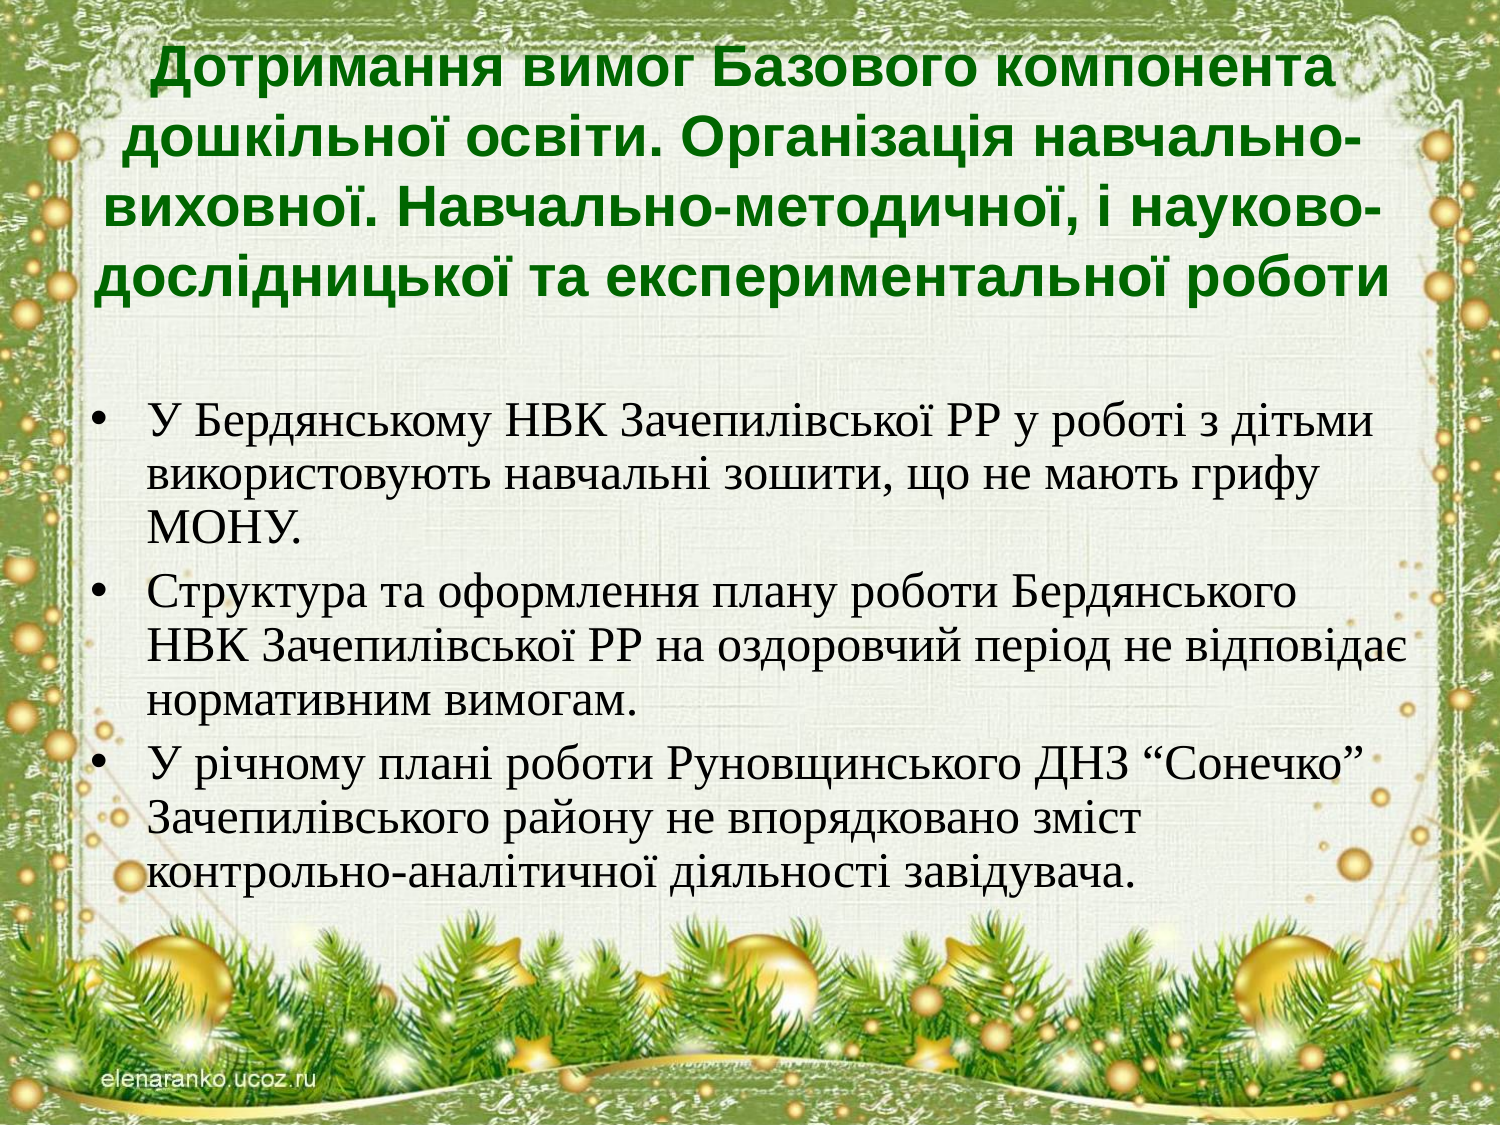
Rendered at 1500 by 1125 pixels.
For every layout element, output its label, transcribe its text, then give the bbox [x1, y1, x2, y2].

list У Бердянському НВК Зачепилівської РР у роботі з дітьми використовують навчальні зошити, що не мають грифу МОНУ. Структура та оформлення плану роботи Бердянського НВК Зачепилівської РР на оздоровчий період не відповідає нормативним вимогам. У річному плані роботи Руновщинського ДНЗ “Сонечко” Зачепилівського району не впорядковано зміст контрольно-аналітичної діяльності завідувача. [74, 385, 1426, 1006]
title Дотримання вимог Базового компонента дошкільної освіти. Організація навчально-виховної. Навчально-методичної, і науково-дослідницької та експериментальної роботи [74, 44, 1412, 292]
picture [0, 0, 1500, 1125]
